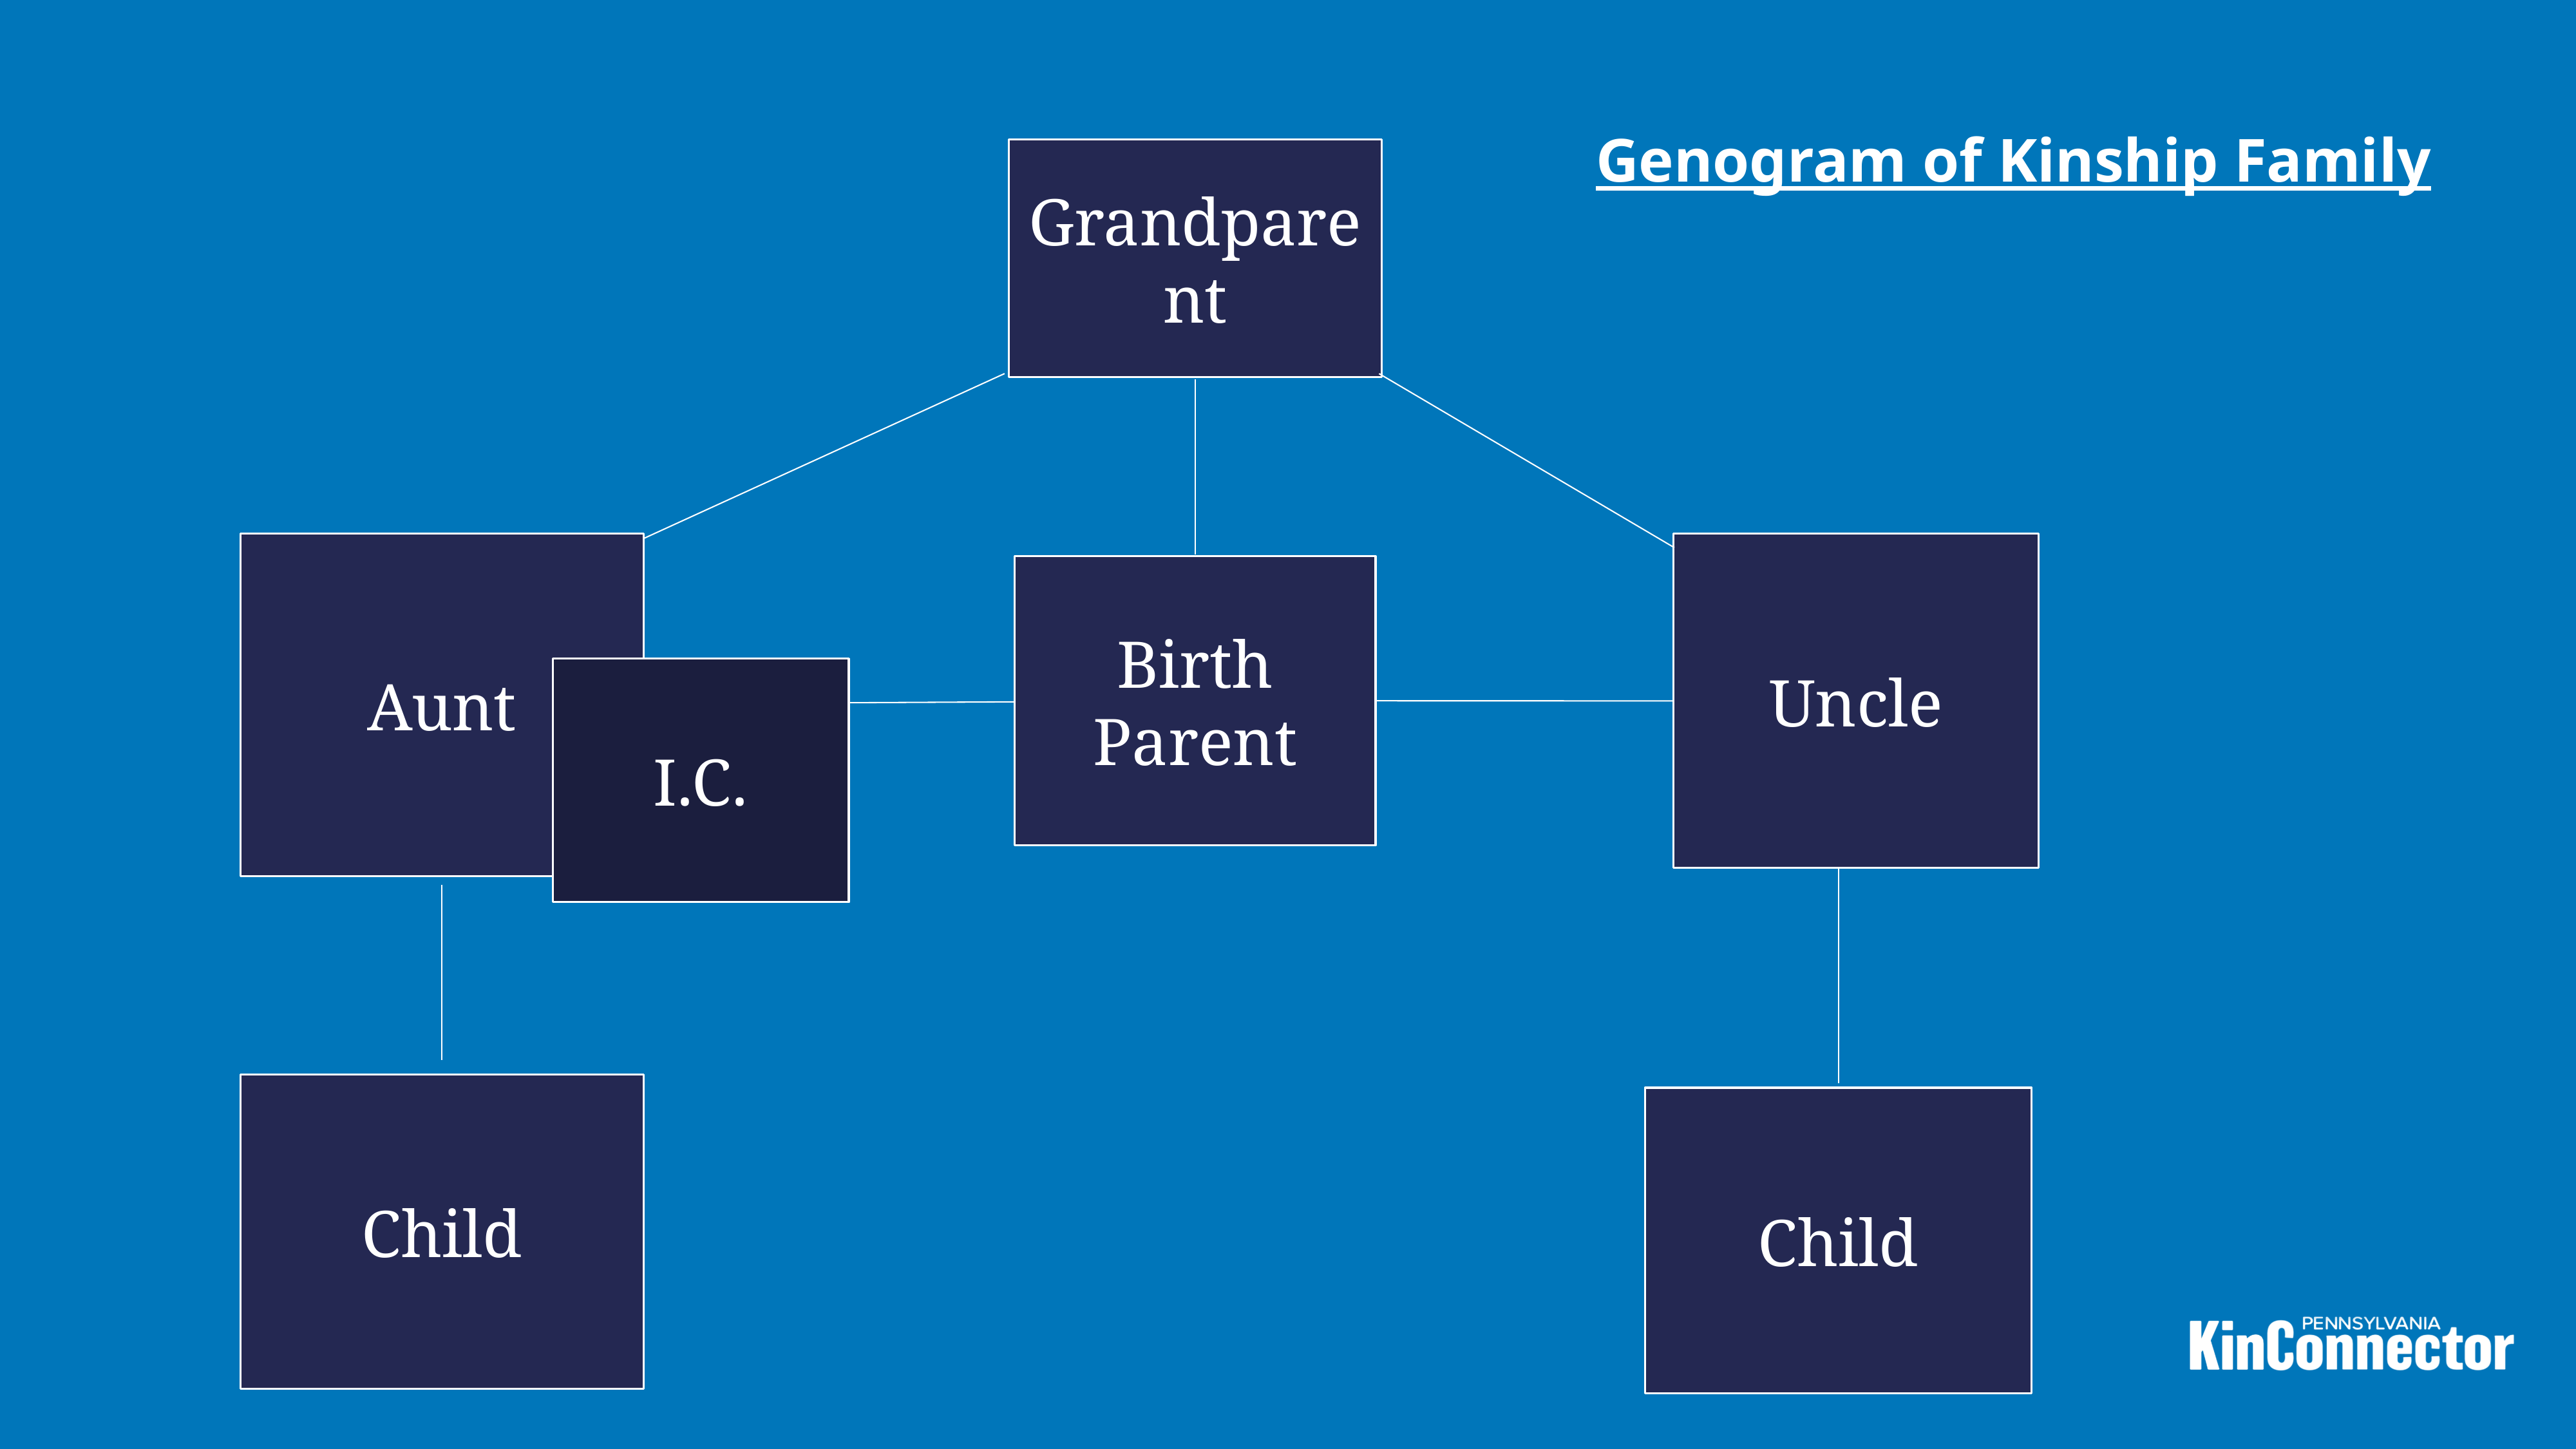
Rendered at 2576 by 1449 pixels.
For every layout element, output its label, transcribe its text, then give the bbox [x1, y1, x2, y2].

title Genogram of Kinship Family [1513, 117, 2514, 199]
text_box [553, 658, 849, 903]
picture [2165, 1274, 2569, 1409]
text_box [240, 1074, 644, 1389]
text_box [1008, 138, 1382, 378]
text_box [240, 533, 644, 877]
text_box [1673, 533, 2039, 869]
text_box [1645, 1087, 2032, 1394]
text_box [1014, 556, 1376, 846]
